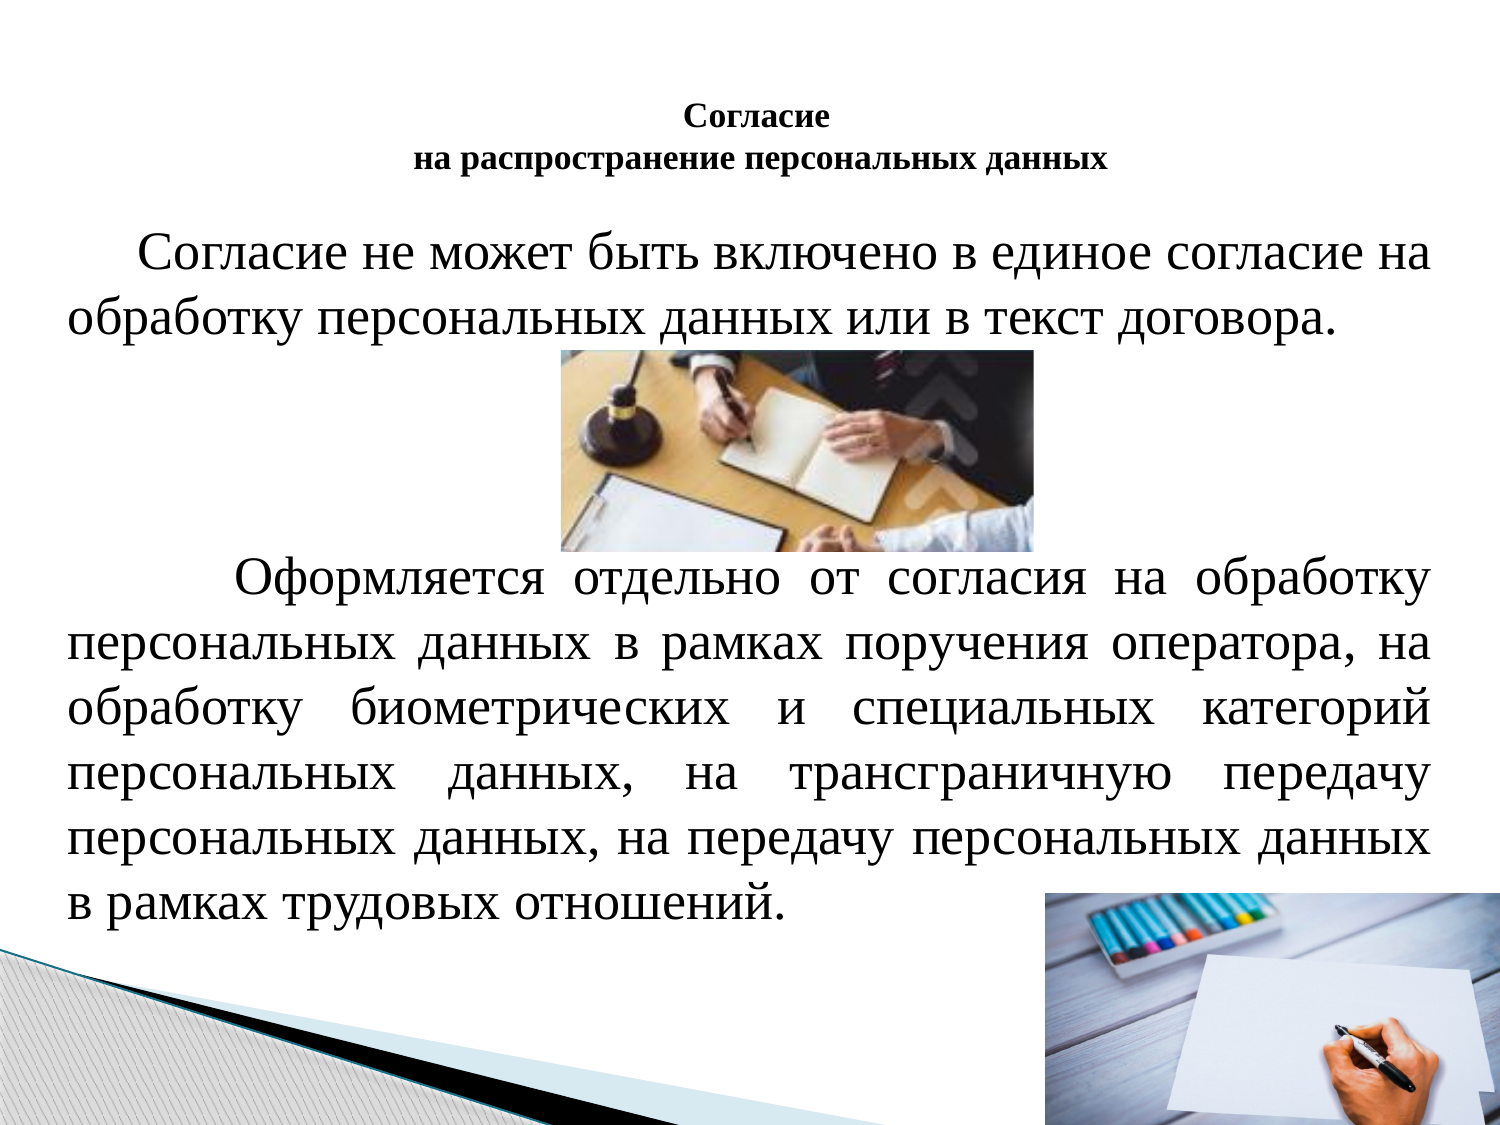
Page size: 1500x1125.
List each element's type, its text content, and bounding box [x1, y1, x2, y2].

picture [560, 349, 1034, 553]
picture [1045, 892, 1500, 1125]
title Согласие на распространение персональных данных [34, 40, 1477, 228]
text_box Согласие не может быть включено в единое согласие на обработку персональных данных или в текст договора. Оформляется отдельно от согласия на обработку персональных данных в рамках поручения оператора, на обработку биометрических и специальных категорий персональных данных, на трансграничную передачу персональных данных, на передачу персональных данных в рамках трудовых отношений. [53, 207, 1448, 938]
